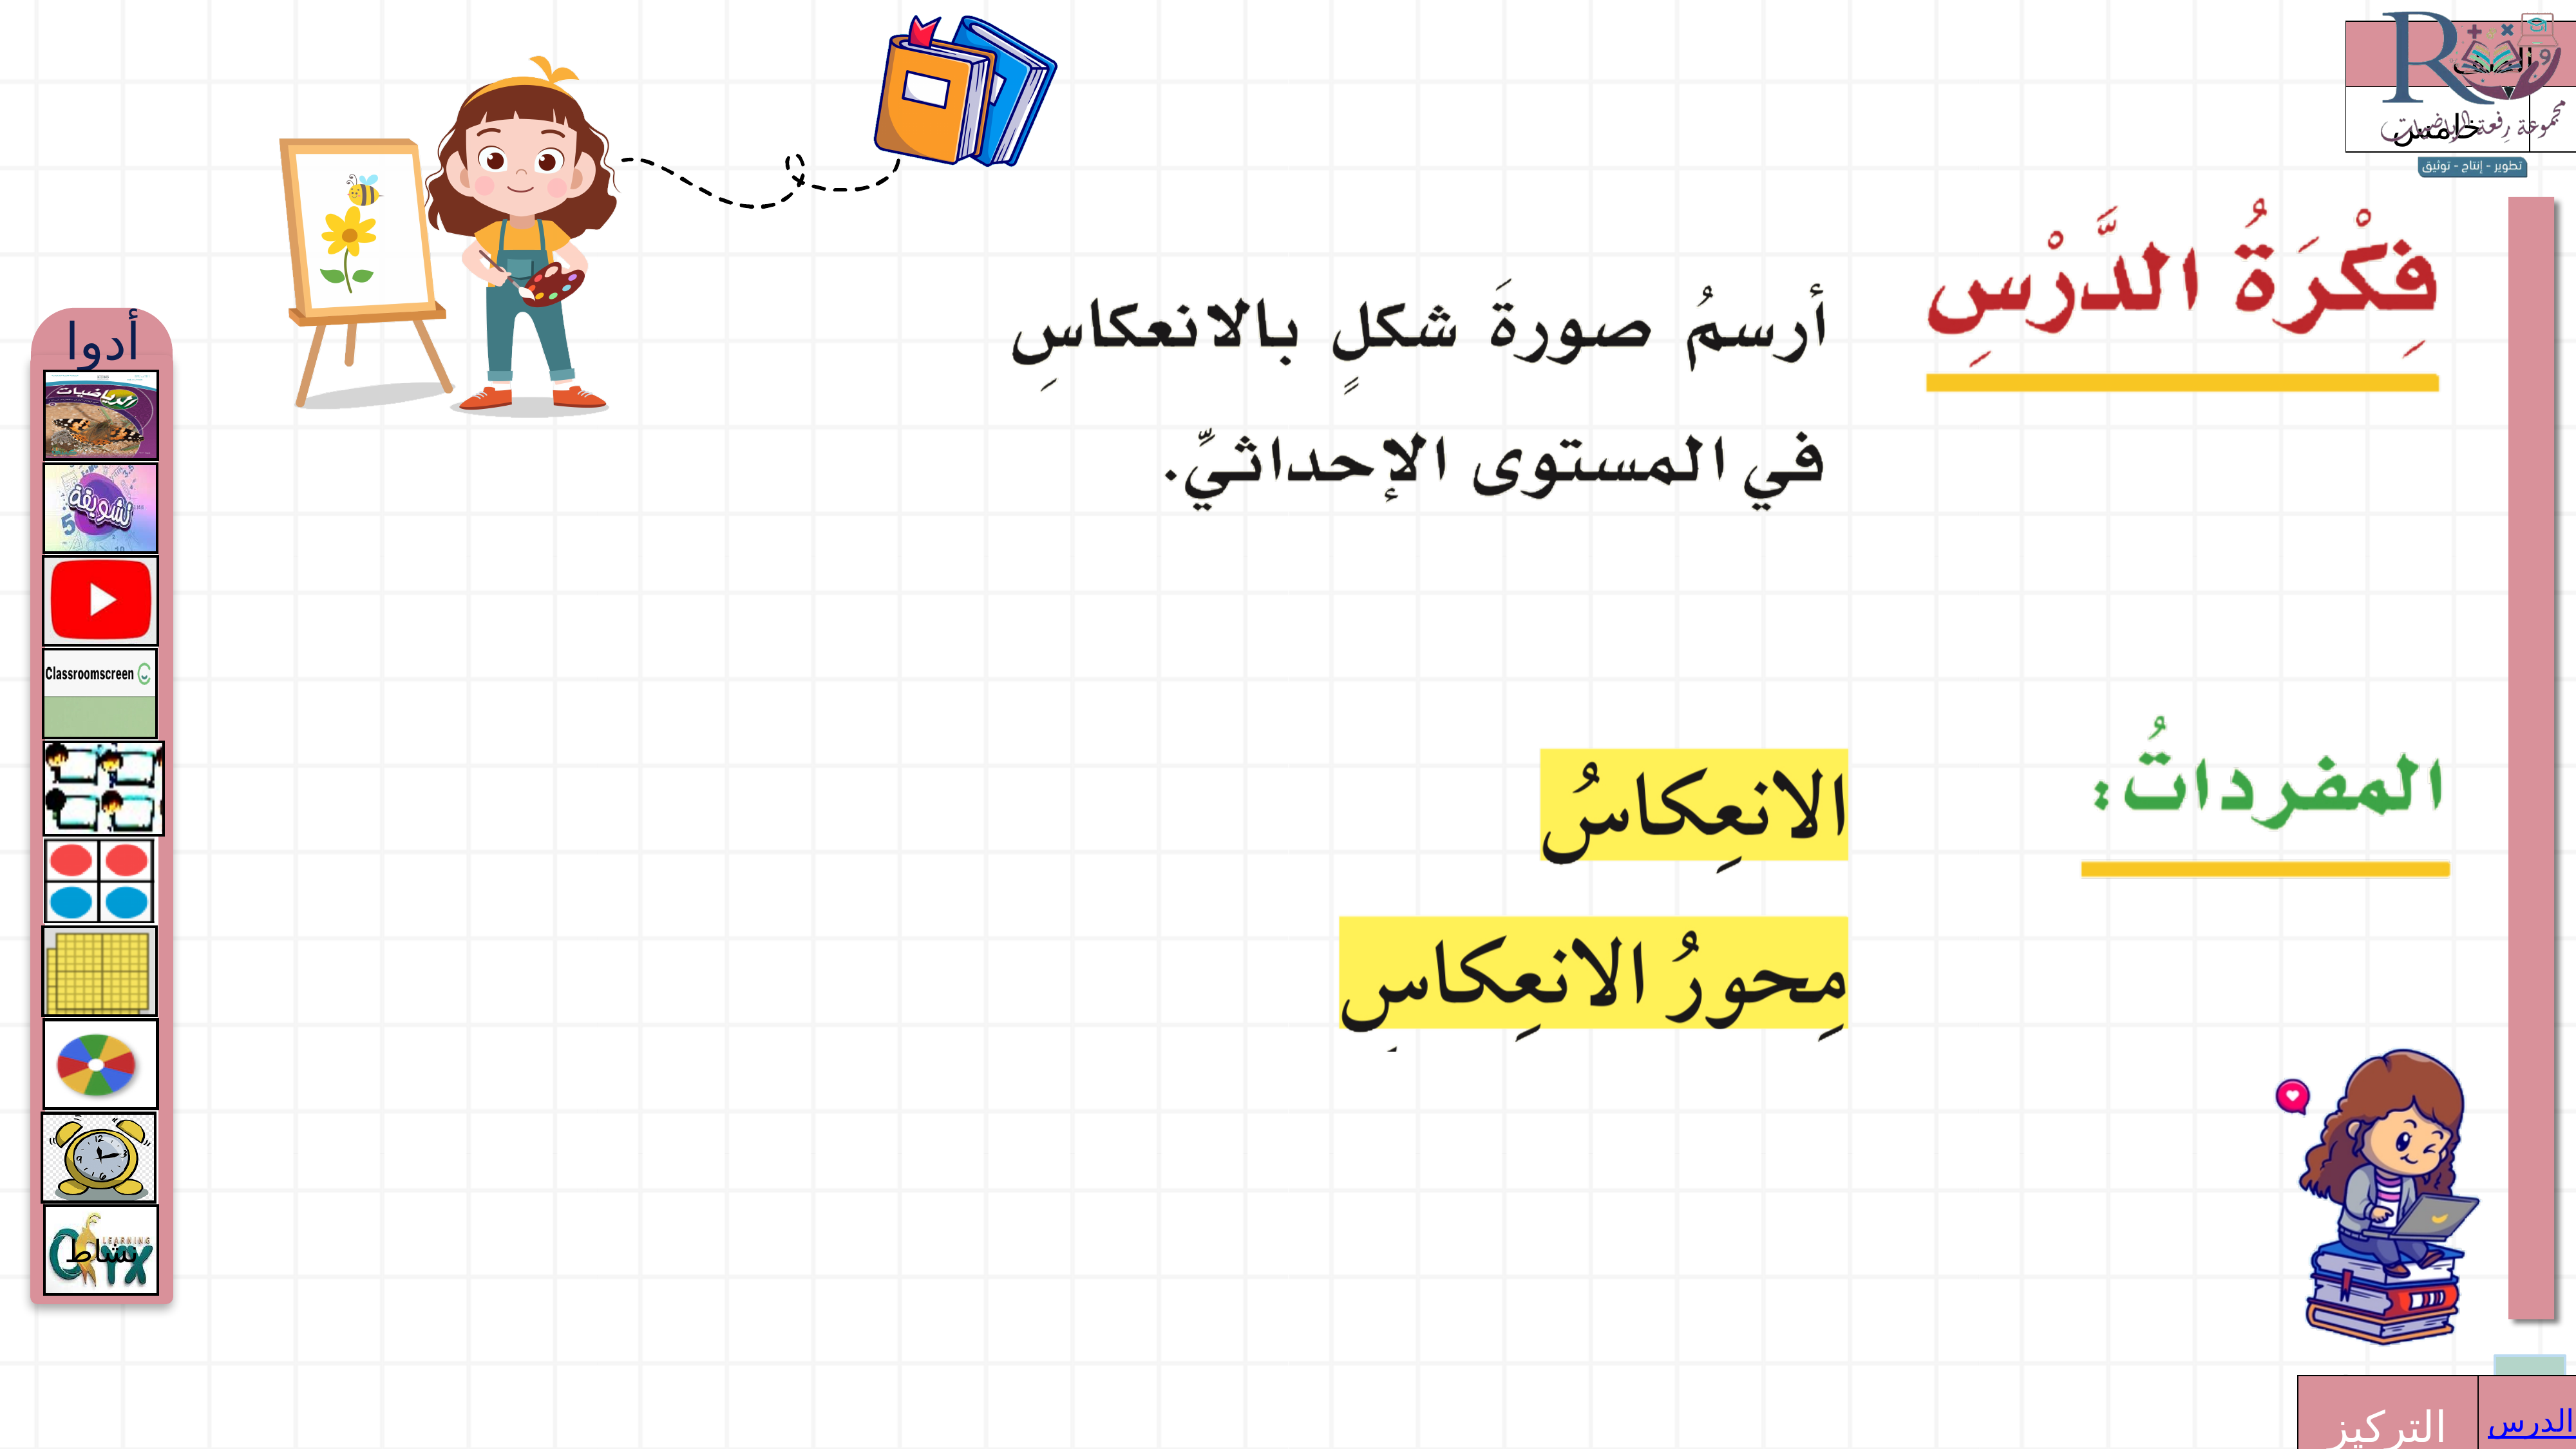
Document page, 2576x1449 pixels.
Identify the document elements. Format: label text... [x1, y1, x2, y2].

picture [2207, 1031, 2576, 1375]
picture [983, 0, 2576, 571]
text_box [621, 0, 1061, 209]
table_header فكرة الدرس [2479, 1376, 2576, 1449]
picture [1264, 732, 1890, 1052]
table_header التركيز [2298, 1376, 2477, 1449]
picture [1984, 701, 2489, 893]
picture [225, 15, 677, 468]
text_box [30, 296, 173, 1298]
